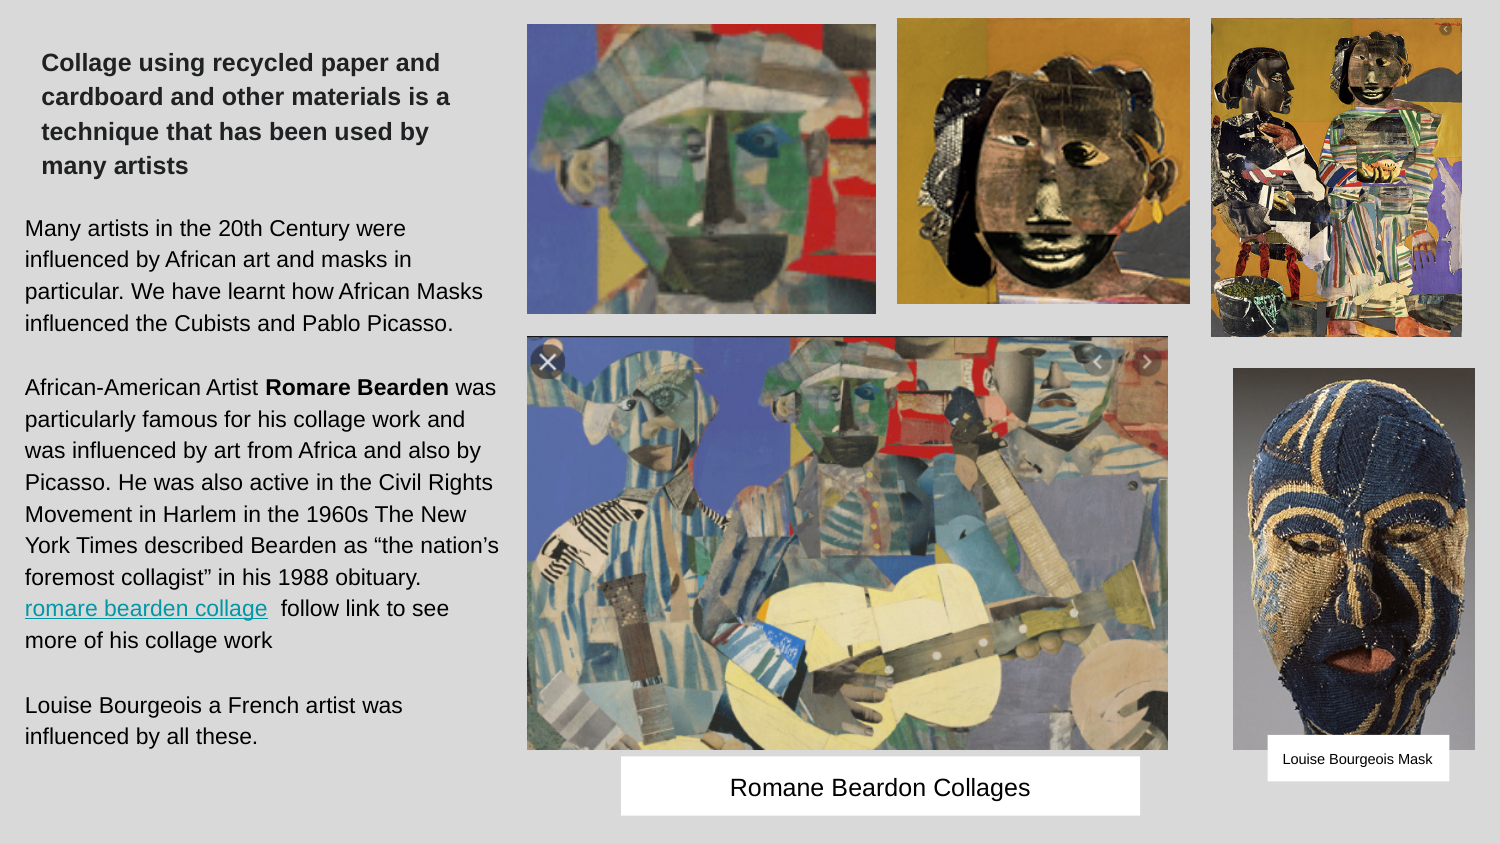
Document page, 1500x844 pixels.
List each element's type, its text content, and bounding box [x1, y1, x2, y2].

title Collage using recycled paper and cardboard and other materials is a technique that has been used by many artists [26, 26, 512, 194]
list Many artists in the 20th Century were influenced by African art and masks in particular. We have learnt how African Masks influenced the Cubists and Pablo Picasso. African-American Artist Romare Bearden was particularly famous for his collage work and was influenced by art from Africa and also by Picasso. He was also active in the Civil Rights Movement in Harlem in the 1960s The New York Times described Bearden as “the nation’s foremost collagist” in his 1988 obituary. romare bearden collage follow link to see more of his collage work Louise Bourgeois a French artist was influenced by all these. [10, 194, 522, 771]
picture [527, 336, 1168, 750]
text_box Louise Bourgeois Mask [1267, 758, 1450, 782]
picture [897, 18, 1190, 305]
picture [527, 23, 876, 314]
picture [1232, 368, 1476, 750]
picture [1211, 18, 1462, 338]
text_box Romane Beardon Collages [621, 757, 1141, 816]
